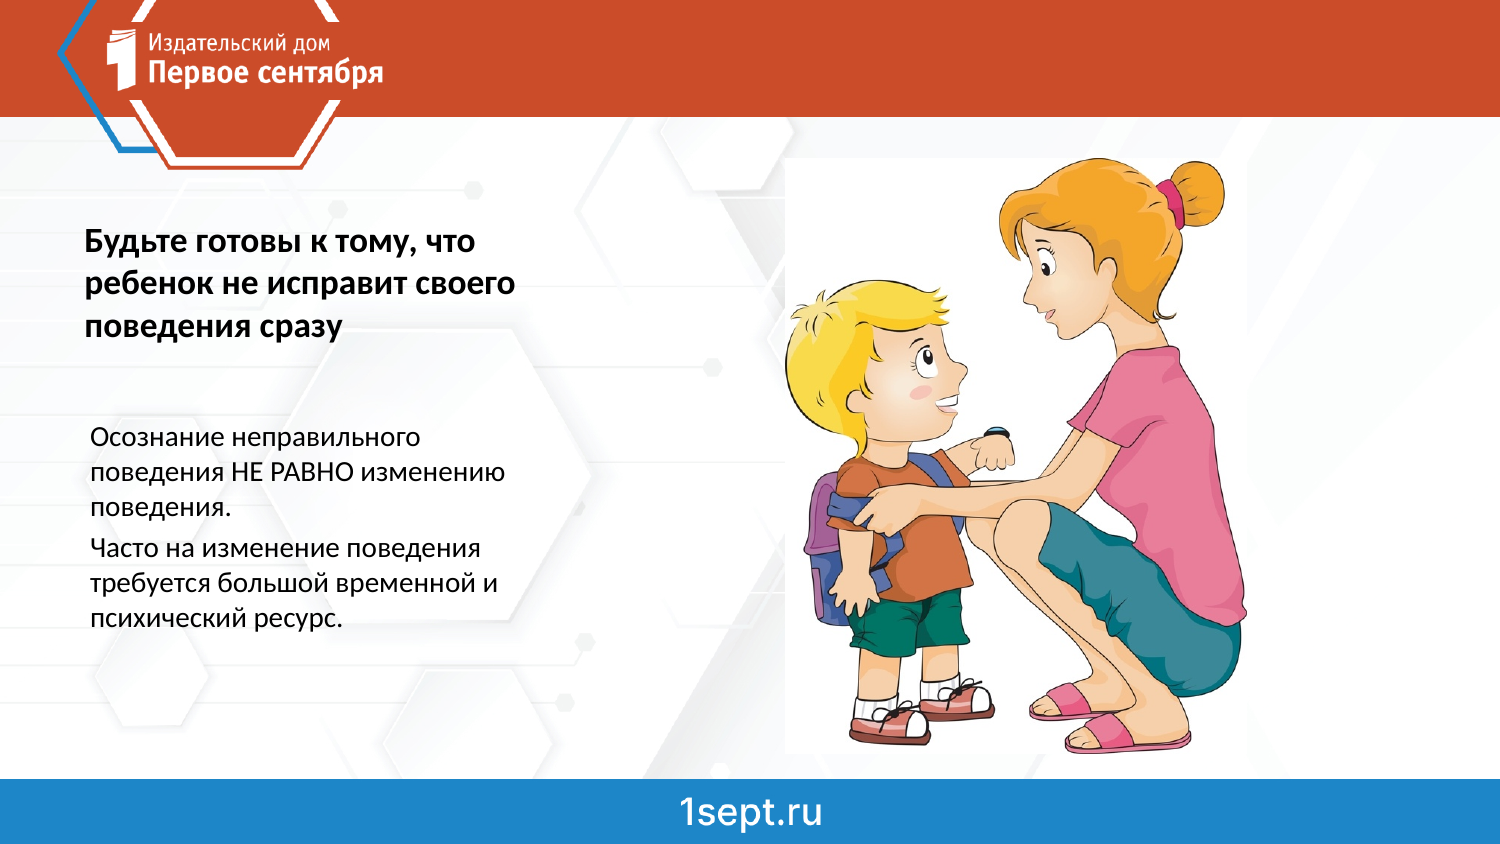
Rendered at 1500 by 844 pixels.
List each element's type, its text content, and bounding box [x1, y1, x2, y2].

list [785, 157, 1247, 754]
title Будьте готовы к тому, что ребенок не исправит своего поведения сразу [69, 209, 563, 353]
picture [0, 0, 1500, 844]
list Осознание неправильного поведения НЕ РАВНО изменению поведения. Часто на изменение поведения требуется большой временной и психический ресурс. [75, 410, 569, 754]
